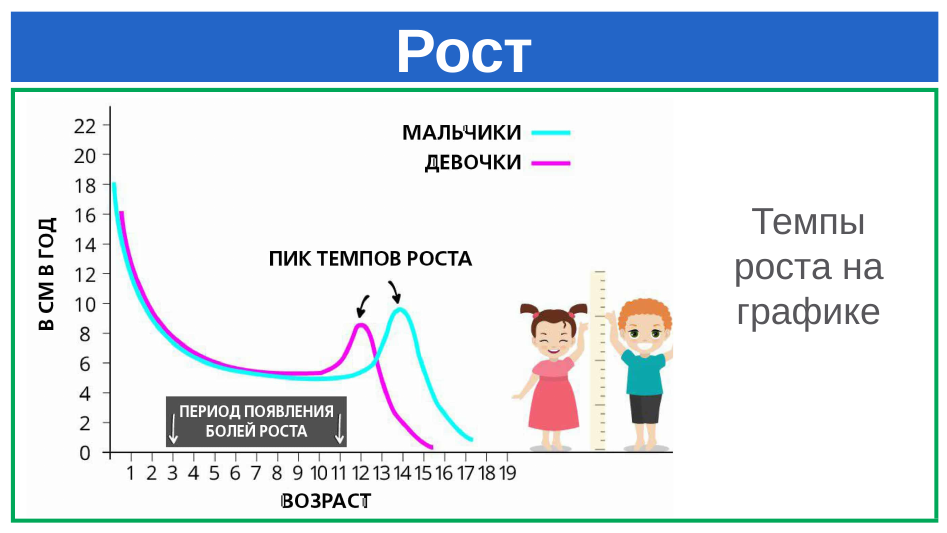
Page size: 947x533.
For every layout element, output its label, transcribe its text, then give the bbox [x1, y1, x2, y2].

picture [26, 98, 674, 517]
title Рост [0, 21, 947, 86]
text_box Темпы роста на графике [698, 189, 920, 340]
